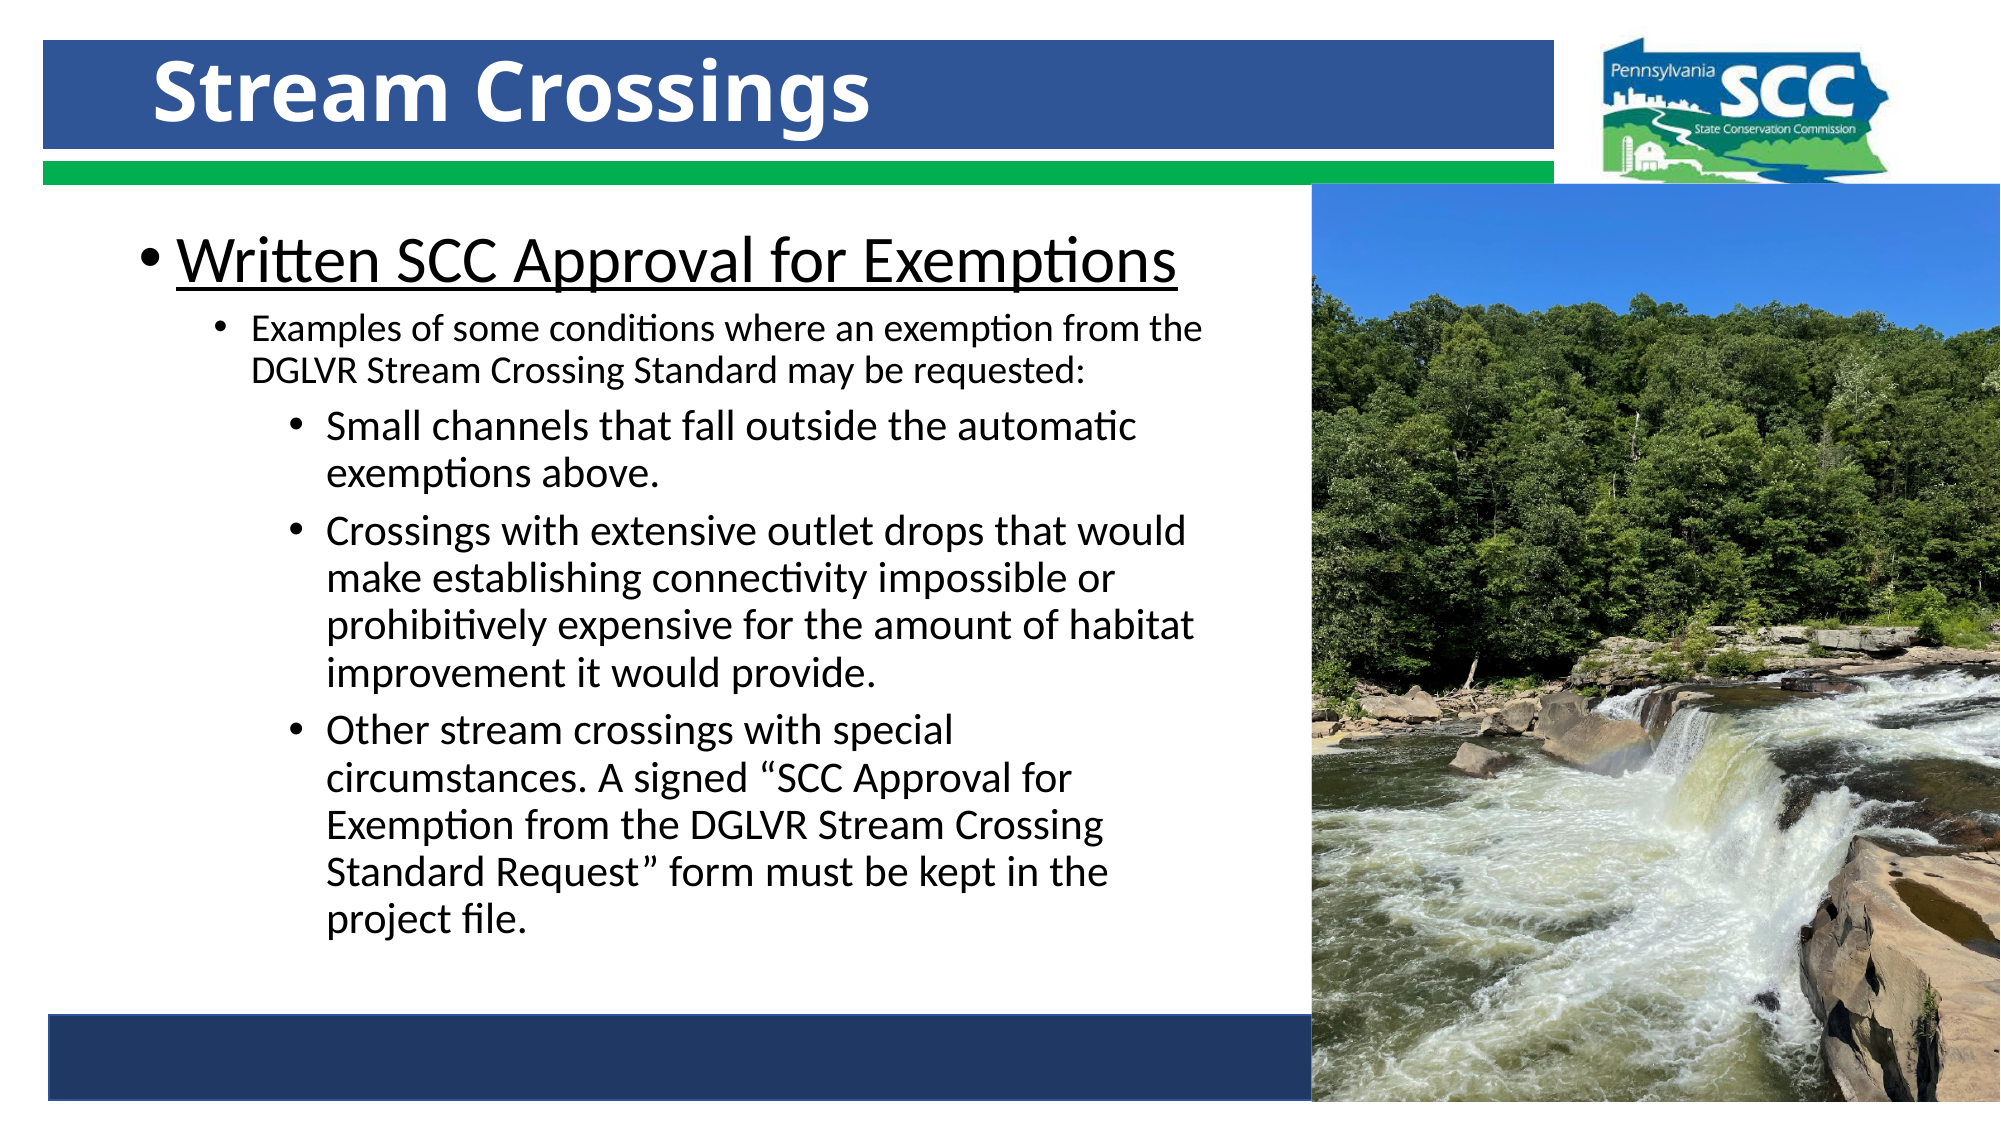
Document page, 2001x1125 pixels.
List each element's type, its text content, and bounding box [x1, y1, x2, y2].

text_box [48, 1014, 1312, 1101]
text_box [43, 161, 1554, 185]
text_box [1107, 40, 1554, 149]
picture [1196, 26, 2000, 1101]
text_box [43, 40, 137, 149]
text_box Stream Crossings [137, 26, 1107, 161]
list Written SCC Approval for Exemptions Examples of some conditions where an exemption from the DGLVR Stream Crossing Standard may be requested: Small channels that fall outside the automatic exemptions above. Crossings with extensive outlet drops that would make establishing connectivity impossible or prohibitively expensive for the amount of habitat improvement it would provide. Other stream crossings with special circumstances. A signed “SCC Approval for Exemption from the DGLVR Stream Crossing Standard Request” form must be kept in the project file. [48, 217, 1239, 1014]
